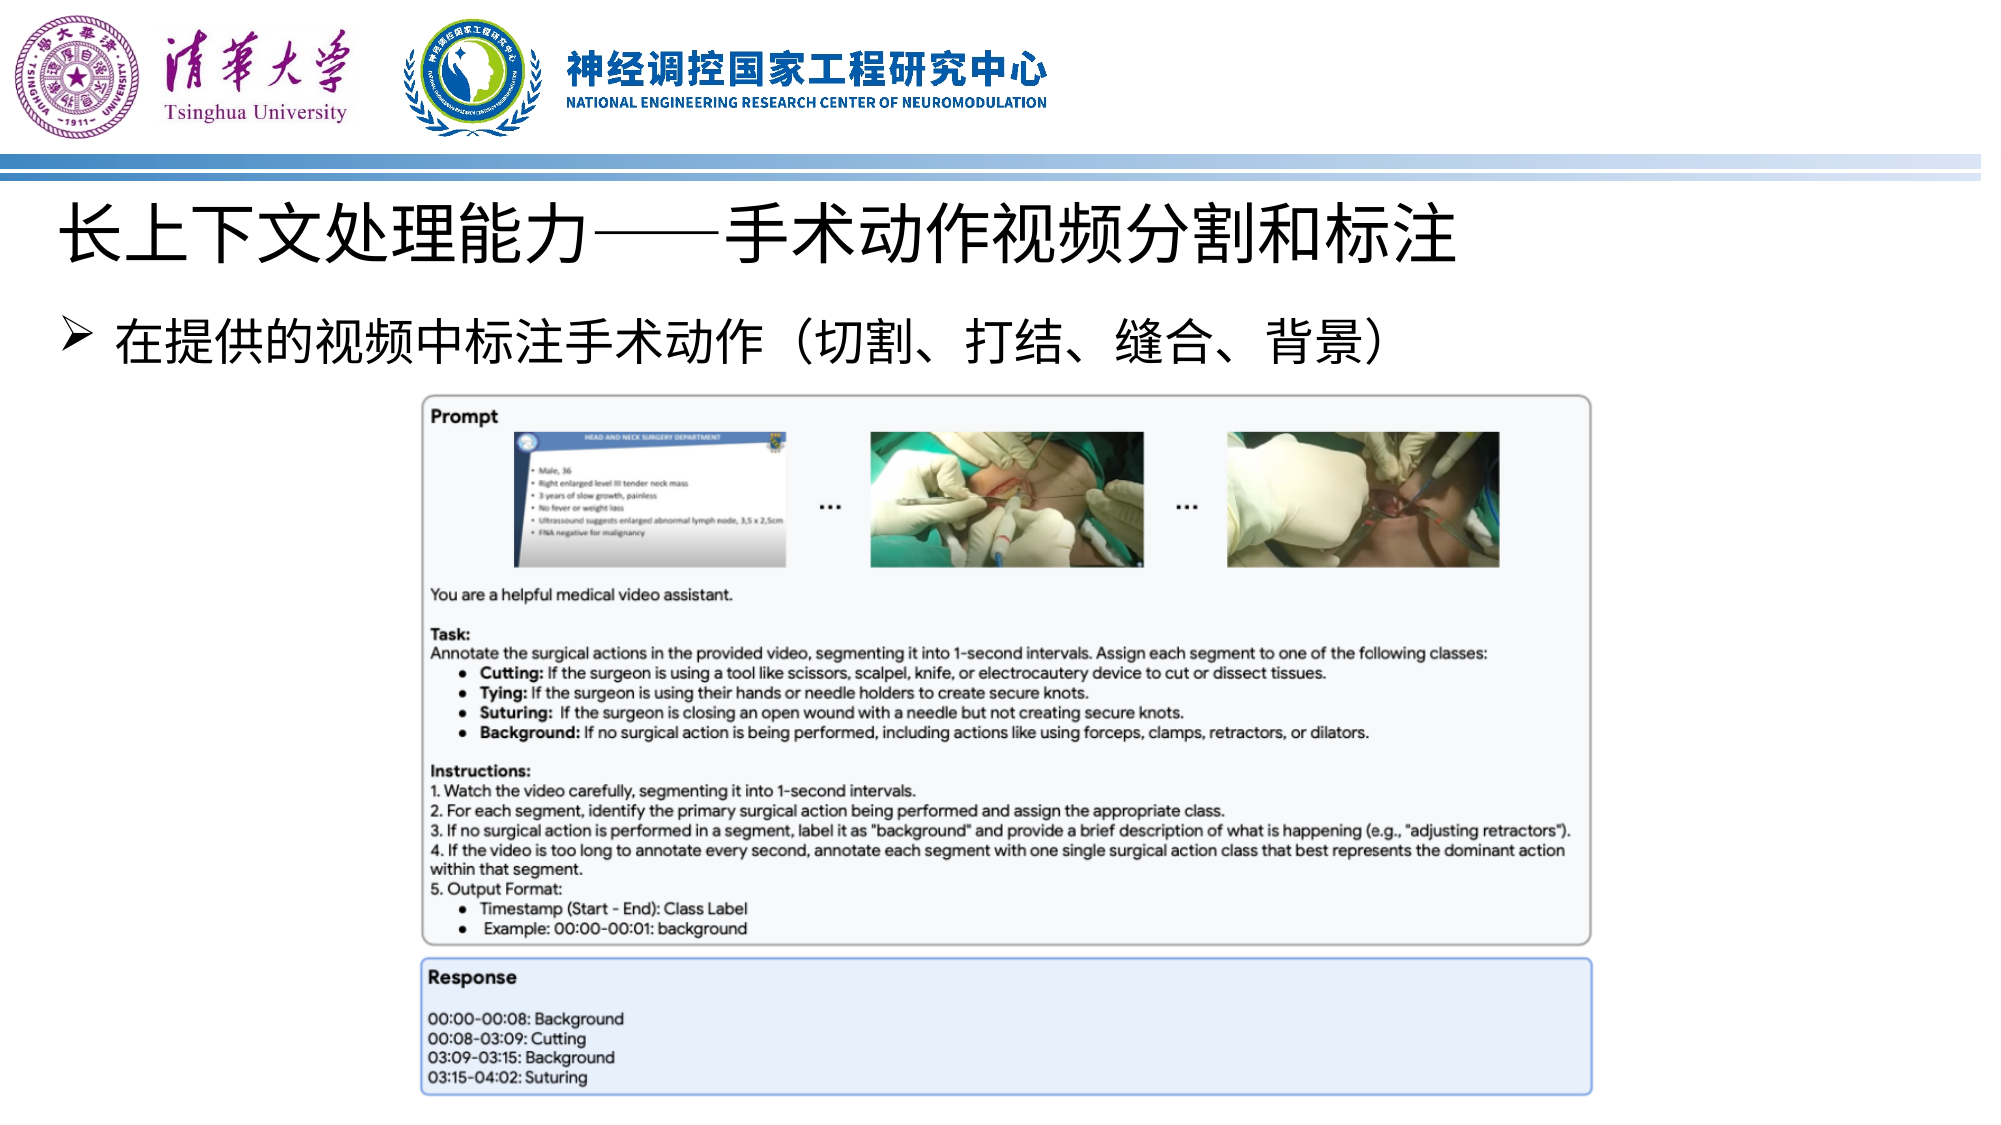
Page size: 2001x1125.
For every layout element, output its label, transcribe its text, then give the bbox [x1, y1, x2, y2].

list 在提供的视频中标注手术动作（切割、打结、缝合、背景） [43, 302, 1721, 1094]
title 长上下文处理能力——手术动作视频分割和标注 [41, 196, 1956, 279]
picture [0, 0, 2001, 1125]
